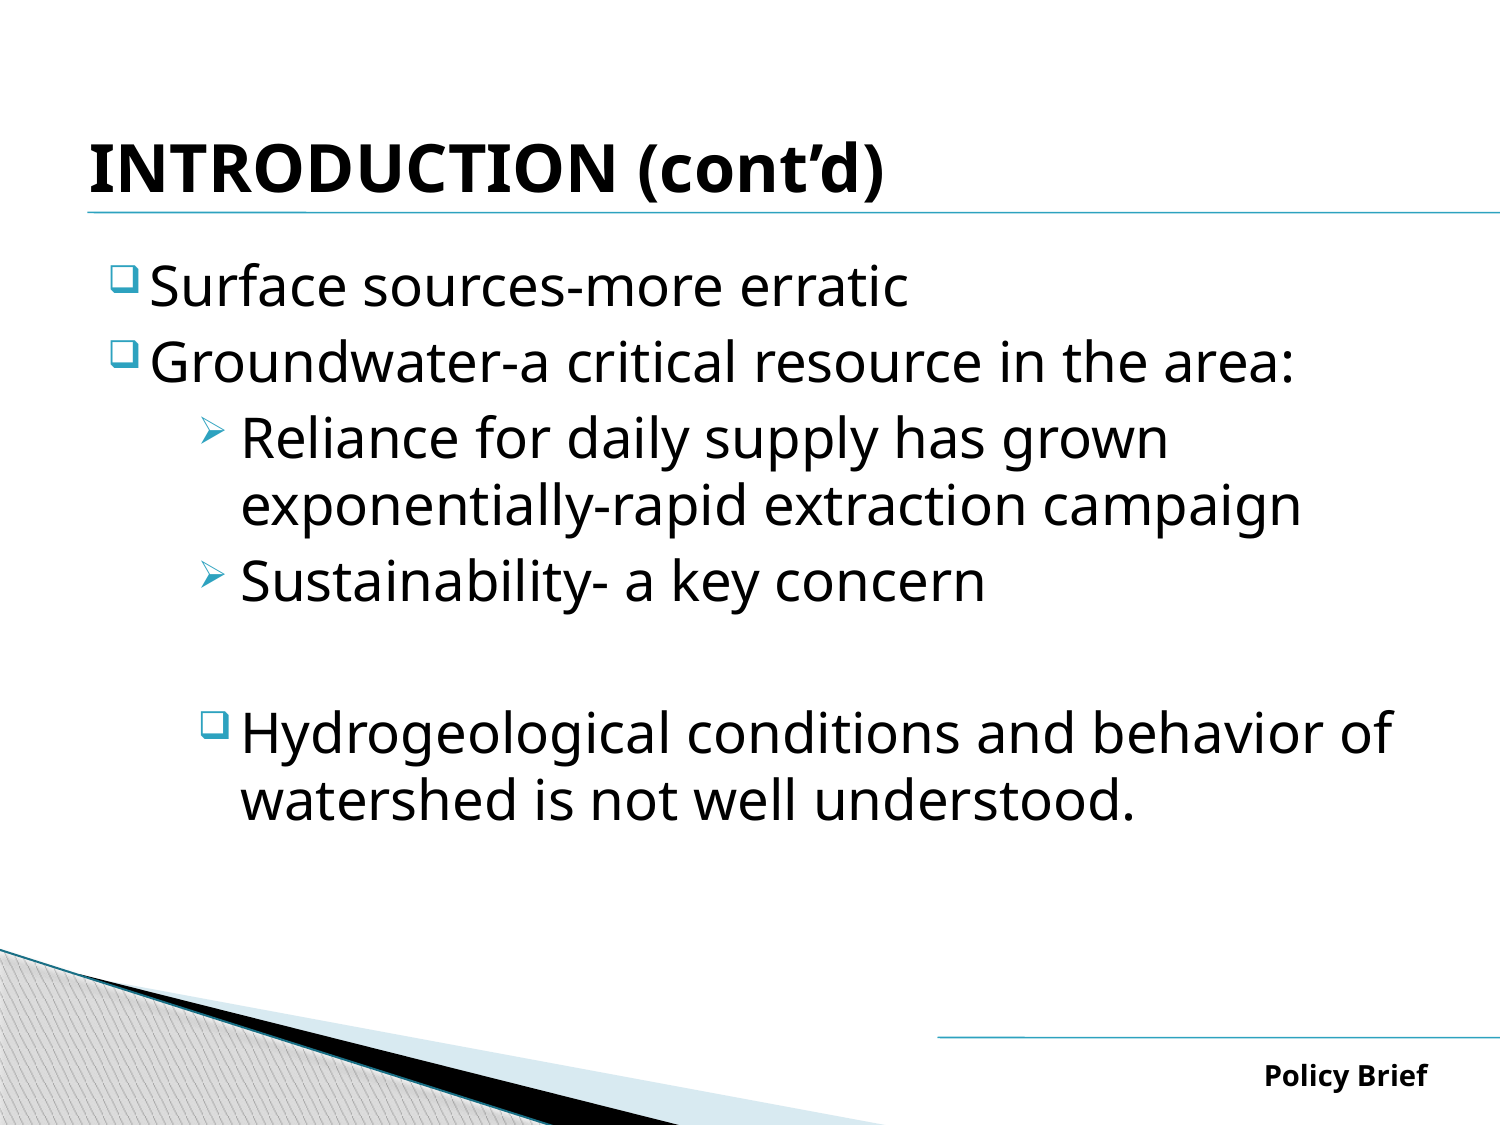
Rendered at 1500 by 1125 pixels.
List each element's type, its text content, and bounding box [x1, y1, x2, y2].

list Surface sources-more erratic Groundwater-a critical resource in the area: Reliance for daily supply has grown exponentially-rapid extraction campaign Sustainability- a key concern Hydrogeological conditions and behavior of watershed is not well understood. [75, 243, 1425, 986]
title INTRODUCTION (cont’d) [75, 99, 1425, 233]
text_box Policy Brief [950, 1049, 1450, 1100]
